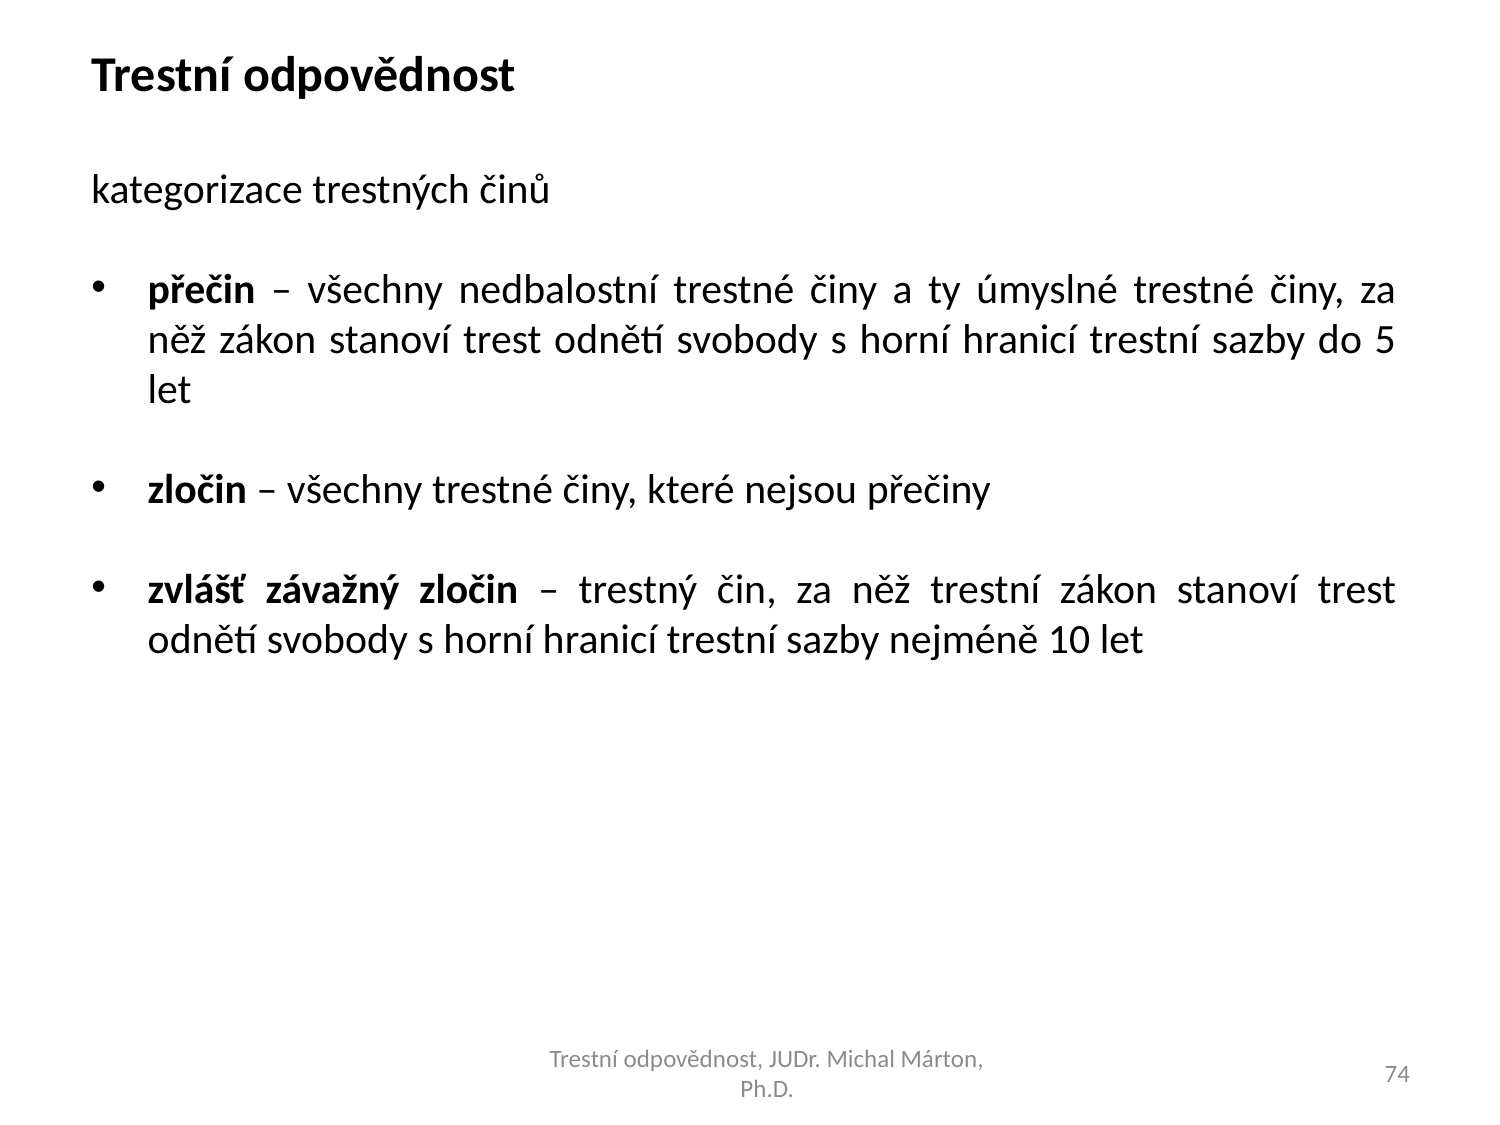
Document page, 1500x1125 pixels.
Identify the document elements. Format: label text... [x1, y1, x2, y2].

text_box Trestní odpovědnost kategorizace trestných činů přečin – všechny nedbalostní trestné činy a ty úmyslné trestné činy, za něž zákon stanoví trest odnětí svobody s horní hranicí trestní sazby do 5 let zločin – všechny trestné činy, které nejsou přečiny zvlášť závažný zločin – trestný čin, za něž trestní zákon stanoví trest odnětí svobody s horní hranicí trestní sazby nejméně 10 let [76, 34, 1412, 934]
slide_number 74 [1074, 1042, 1425, 1103]
footer Trestní odpovědnost, JUDr. Michal Márton, Ph.D. [512, 1042, 1022, 1103]
